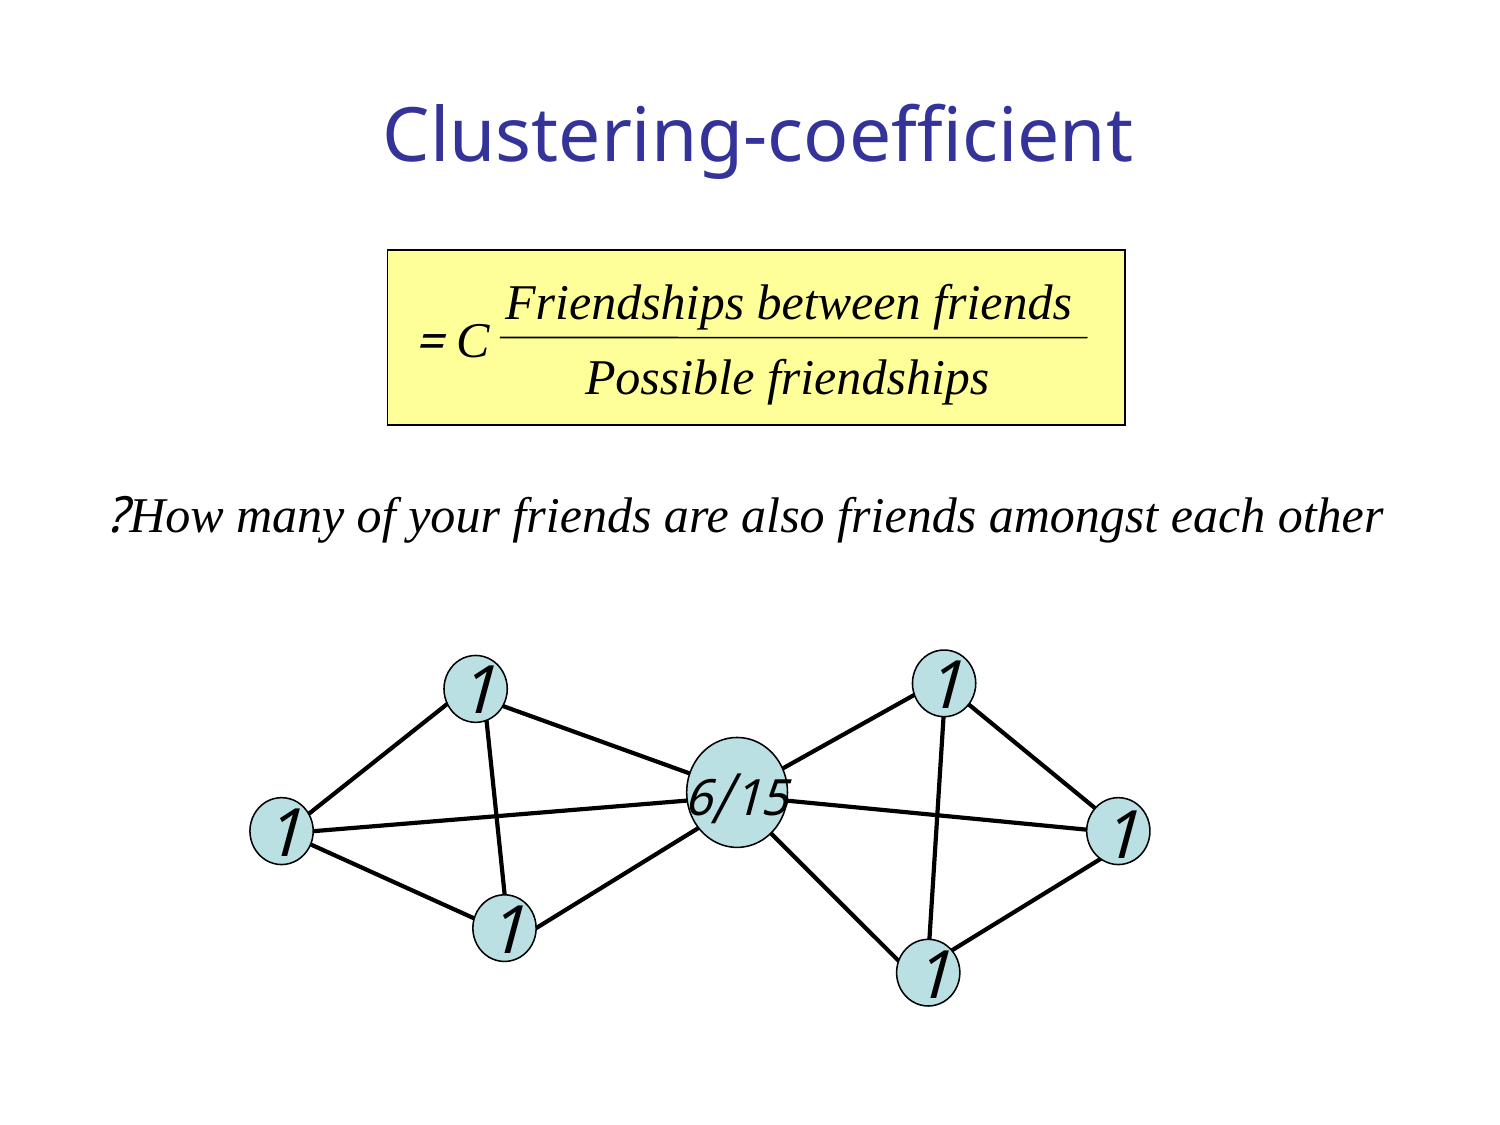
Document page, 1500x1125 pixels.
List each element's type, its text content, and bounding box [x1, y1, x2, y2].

text_box Friendships between friends [487, 262, 1088, 337]
text_box C = [387, 299, 487, 375]
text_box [250, 633, 1153, 1021]
text_box Clustering-coefficient [162, 49, 1355, 213]
text_box Possible friendships [487, 337, 1088, 413]
text_box How many of your friends are also friends amongst each other? [24, 474, 1463, 550]
text_box [387, 249, 1125, 425]
